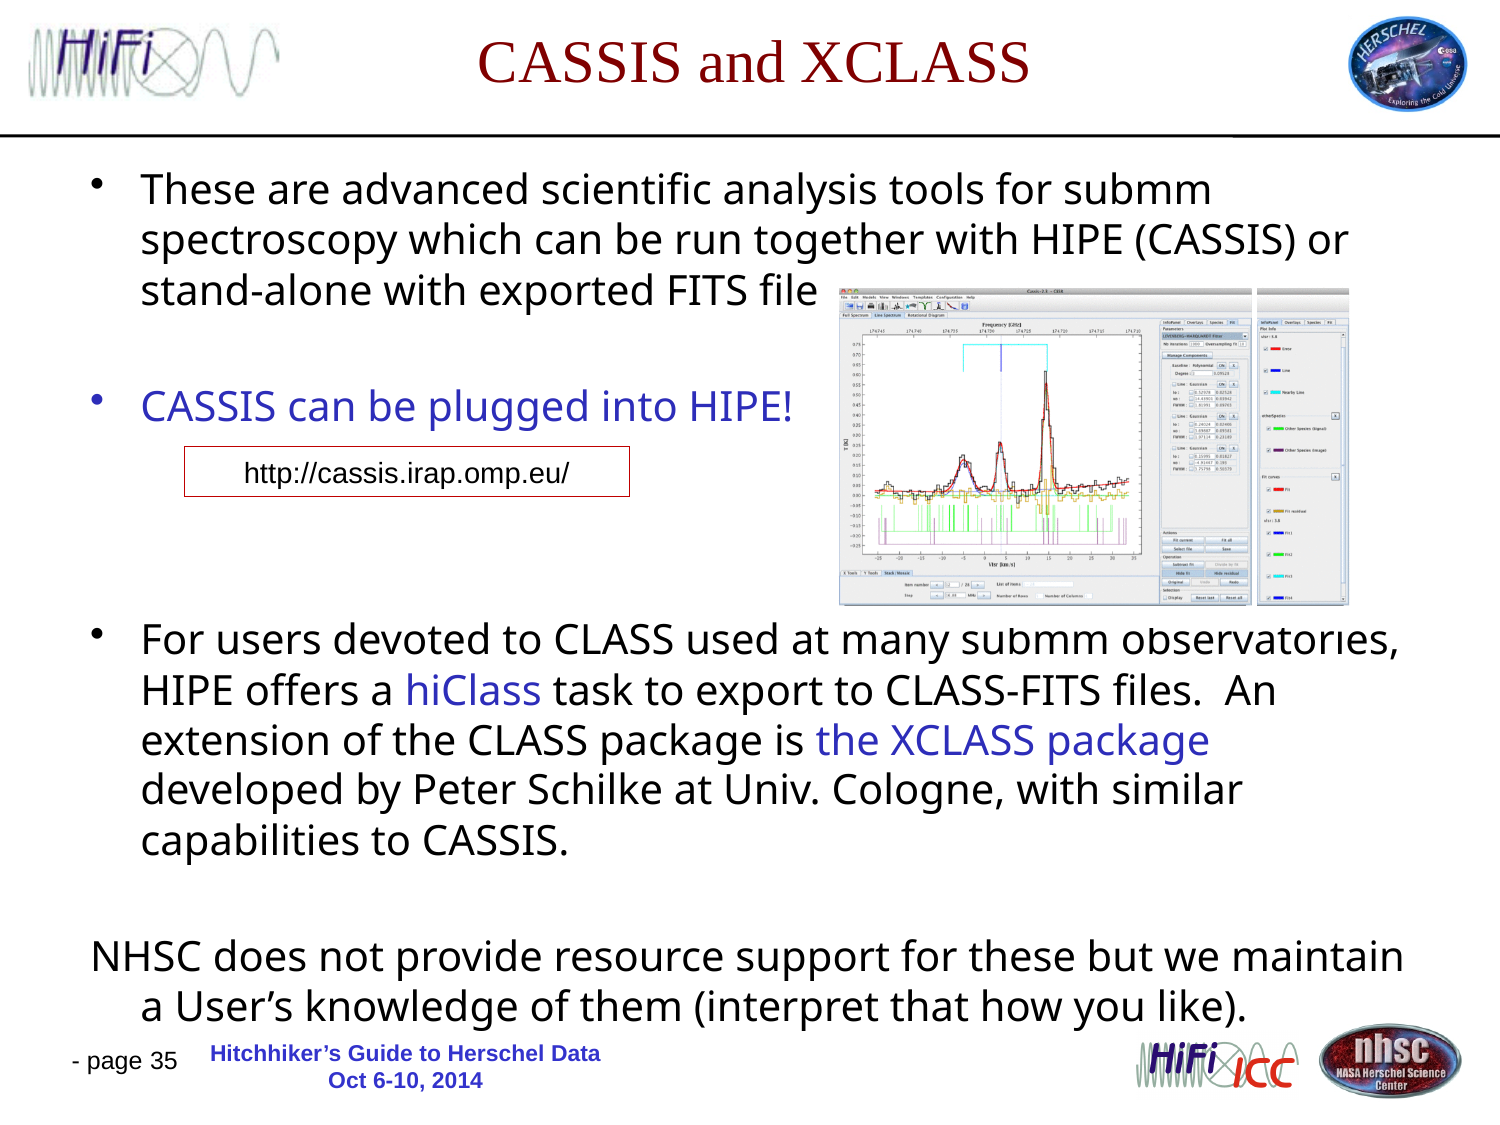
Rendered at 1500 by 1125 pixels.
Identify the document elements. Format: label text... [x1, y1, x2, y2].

picture [1348, 15, 1469, 114]
list These are advanced scientific analysis tools for submm spectroscopy which can be run together with HIPE (CASSIS) or stand-alone with exported FITS files (CASSIS, XCLASS). CASSIS can be plugged into HIPE! For users devoted to CLASS used at many submm observatories, HIPE offers a hiClass task to export to CLASS-FITS files. An extension of the CLASS package is the XCLASS package developed by Peter Schilke at Univ. Cologne, with similar capabilities to CASSIS. NHSC does not provide resource support for these but we maintain a User’s knowledge of them (interpret that how you like). [74, 155, 1426, 1013]
picture [18, 14, 292, 109]
picture [1315, 1019, 1466, 1102]
text_box http://cassis.irap.omp.eu/ [184, 446, 630, 497]
picture [820, 272, 1356, 629]
title CASSIS and XCLASS [349, 0, 1163, 118]
picture [1136, 1030, 1299, 1100]
